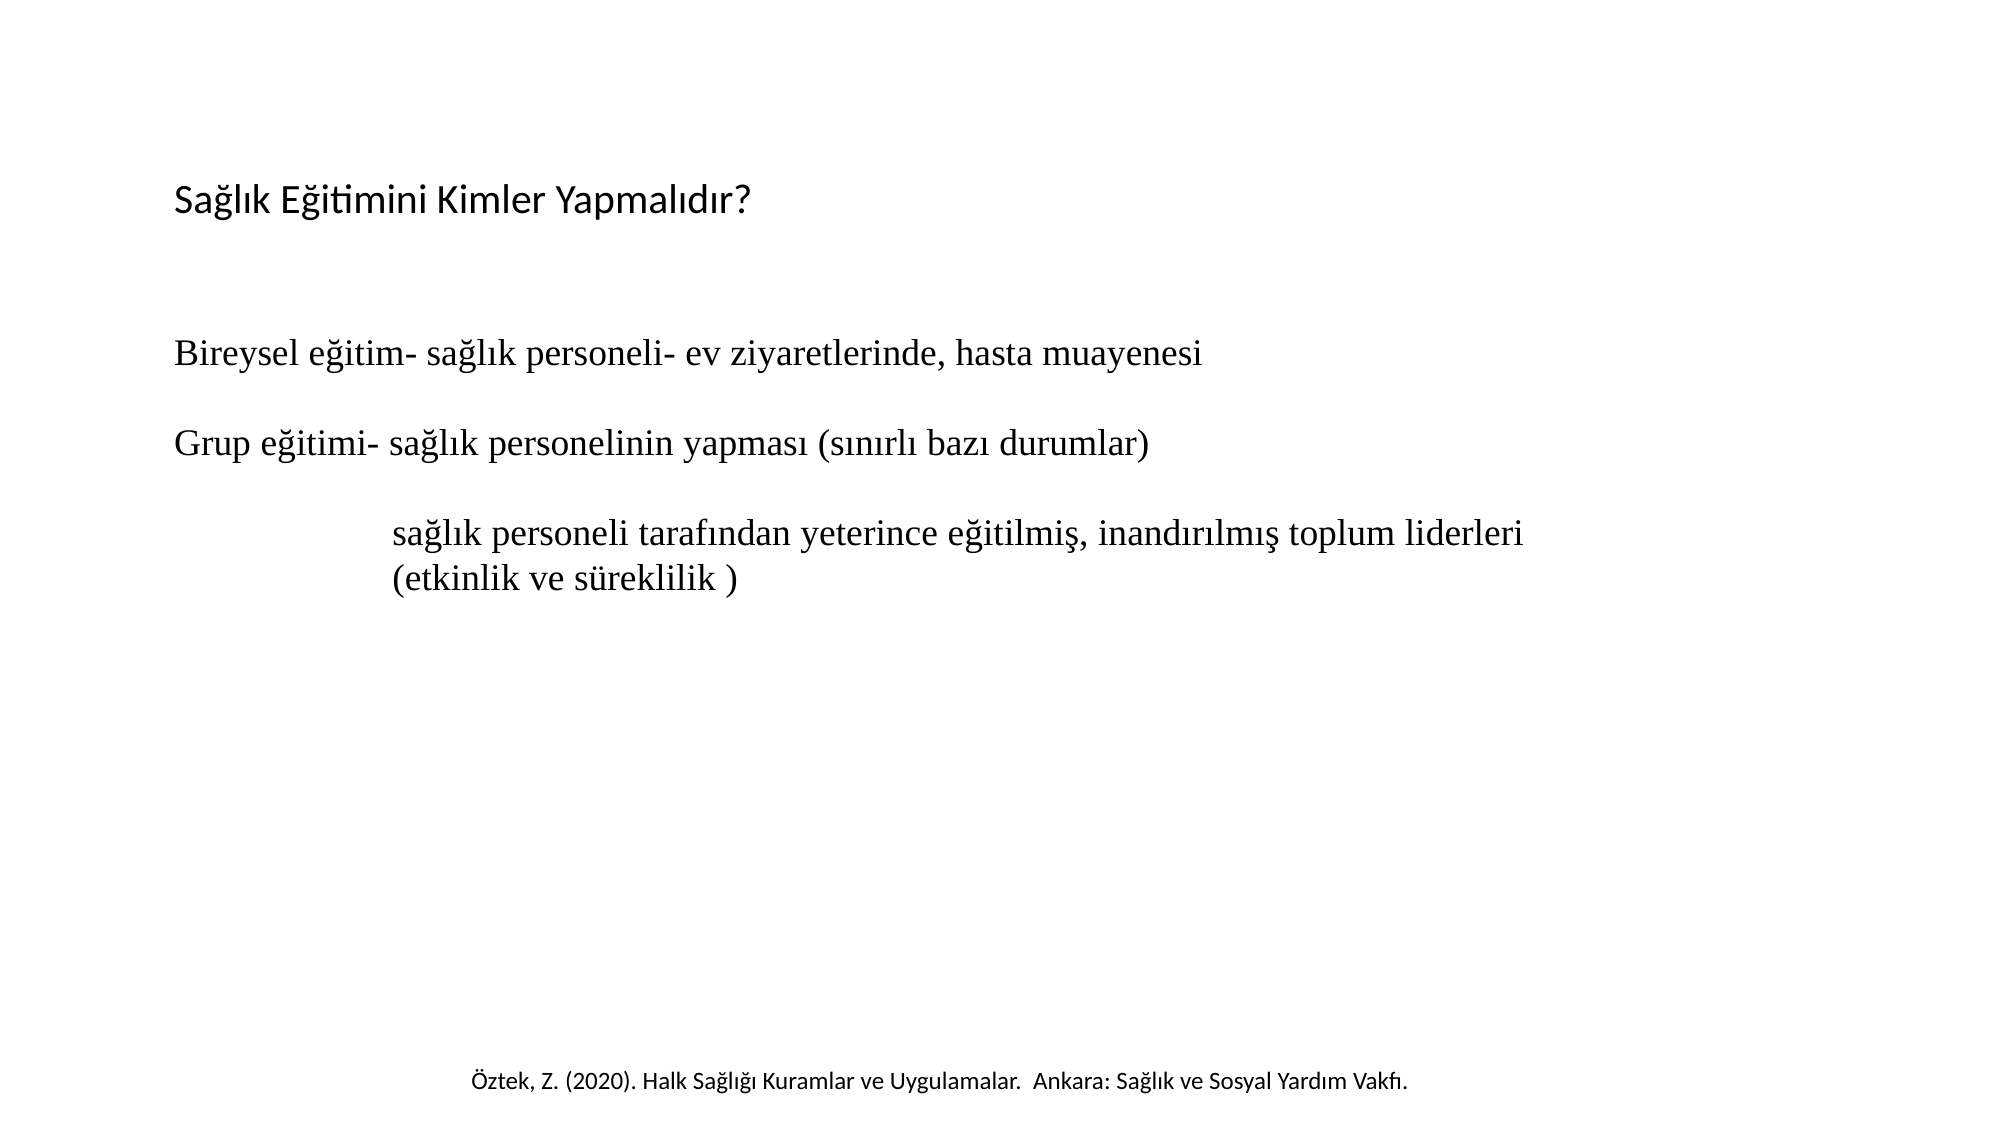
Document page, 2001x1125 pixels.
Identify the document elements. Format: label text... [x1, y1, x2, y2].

text_box Bireysel eğitim- sağlık personeli- ev ziyaretlerinde, hasta muayenesi Grup eğitimi- sağlık personelinin yapması (sınırlı bazı durumlar) sağlık personeli tarafından yeterince eğitilmiş, inandırılmış toplum liderleri (etkinlik ve süreklilik ) [159, 320, 2000, 605]
text_box Öztek, Z. (2020). Halk Sağlığı Kuramlar ve Uygulamalar. Ankara: Sağlık ve Sosyal Yardım Vakfı. [381, 1055, 1496, 1102]
text_box Sağlık Eğitimini Kimler Yapmalıdır? [159, 164, 1264, 229]
